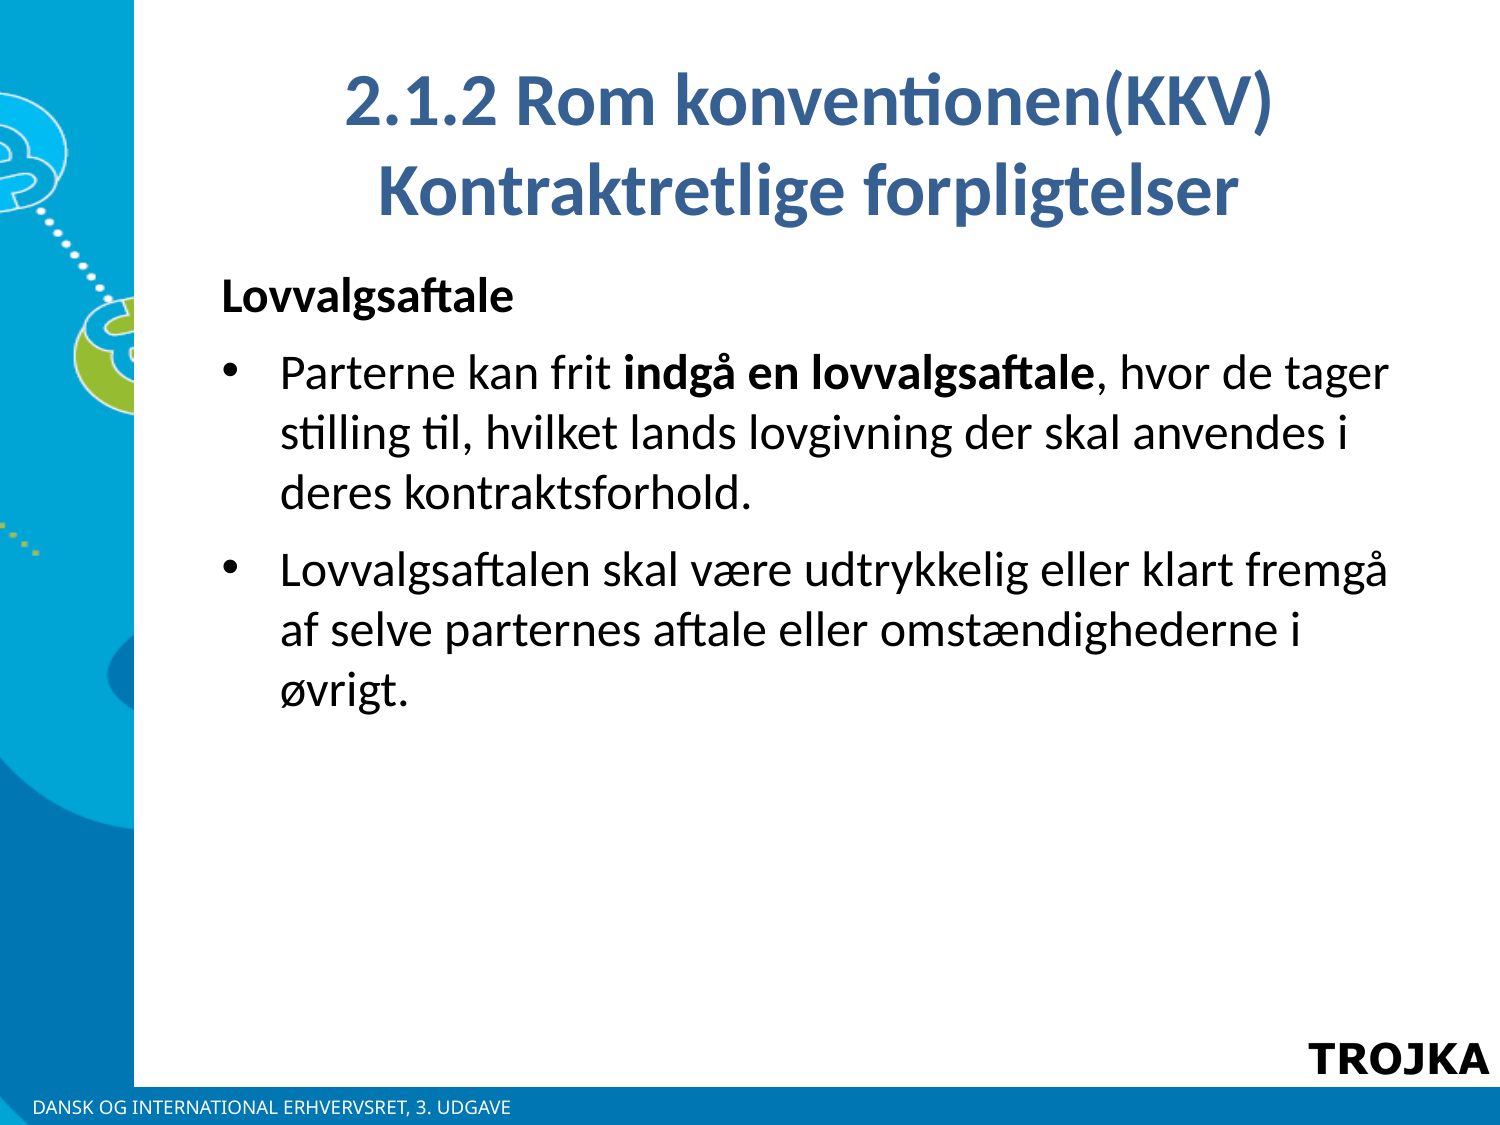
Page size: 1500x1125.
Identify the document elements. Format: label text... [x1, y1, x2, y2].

picture [36, 208, 46, 214]
picture [78, 263, 88, 270]
picture [74, 295, 134, 415]
picture [70, 252, 79, 258]
picture [0, 101, 68, 213]
picture [0, 142, 12, 162]
text_box 2.1.2 Rom konventionen(KKV) Kontraktretlige forpligtelser [206, 42, 1414, 238]
list Lovvalgsaftale Parterne kan frit indgå en lovvalgsaftale, hvor de tager stilling til, hvilket lands lovgivning der skal anvendes i deres kontraktsforhold. Lovvalgsaftalen skal være udtrykkelig eller klart fremgå af selve parternes aftale eller omstændighederne i øvrigt. [206, 255, 1414, 1000]
picture [53, 230, 63, 236]
picture [1302, 1035, 1492, 1081]
picture [0, 92, 21, 98]
picture [87, 273, 95, 280]
picture [9, 533, 17, 538]
picture [45, 218, 54, 226]
picture [129, 347, 134, 362]
picture [62, 240, 71, 248]
picture [96, 285, 104, 291]
